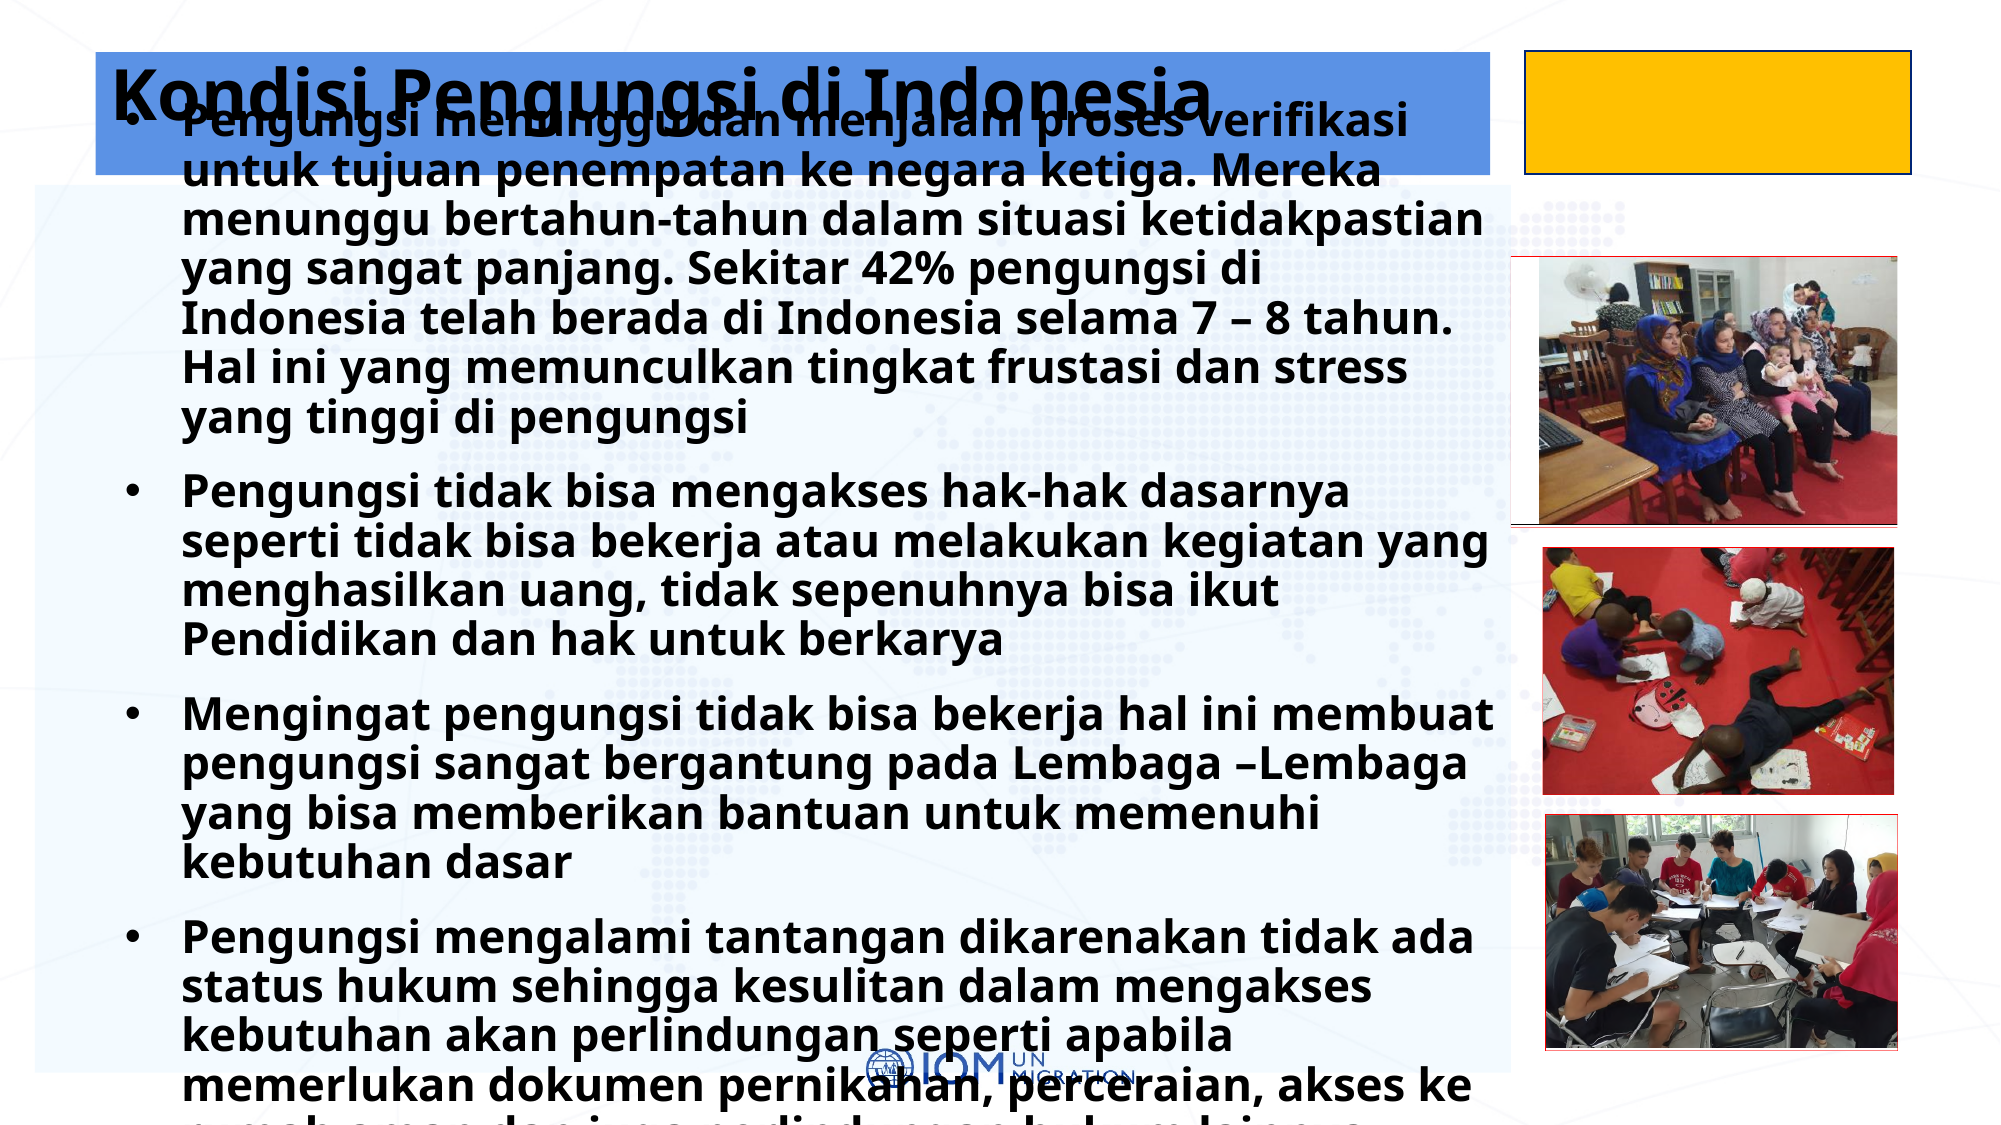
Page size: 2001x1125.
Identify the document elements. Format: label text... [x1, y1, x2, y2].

text_box [1524, 50, 1912, 175]
text_box Kondisi Pengungsi di Indonesia [95, 52, 1491, 176]
text_box Pengungsi menunggu dan menjalani proses verifikasi untuk tujuan penempatan ke negara ketiga. Mereka menunggu bertahun-tahun dalam situasi ketidakpastian yang sangat panjang. Sekitar 42% pengungsi di Indonesia telah berada di Indonesia selama 7 – 8 tahun. Hal ini yang memunculkan tingkat frustasi dan stress yang tinggi di pengungsi Pengungsi tidak bisa mengakses hak-hak dasarnya seperti tidak bisa bekerja atau melakukan kegiatan yang menghasilkan uang, tidak sepenuhnya bisa ikut Pendidikan dan hak untuk berkarya Mengingat pengungsi tidak bisa bekerja hal ini membuat pengungsi sangat bergantung pada Lembaga –Lembaga yang bisa memberikan bantuan untuk memenuhi kebutuhan dasar Pengungsi mengalami tantangan dikarenakan tidak ada status hukum sehingga kesulitan dalam mengakses kebutuhan akan perlindungan seperti apabila memerlukan dokumen pernikahan, perceraian, akses ke rumah aman dan juga perlindungan hukum lainnya [34, 184, 1511, 1073]
picture [0, 0, 2001, 1125]
